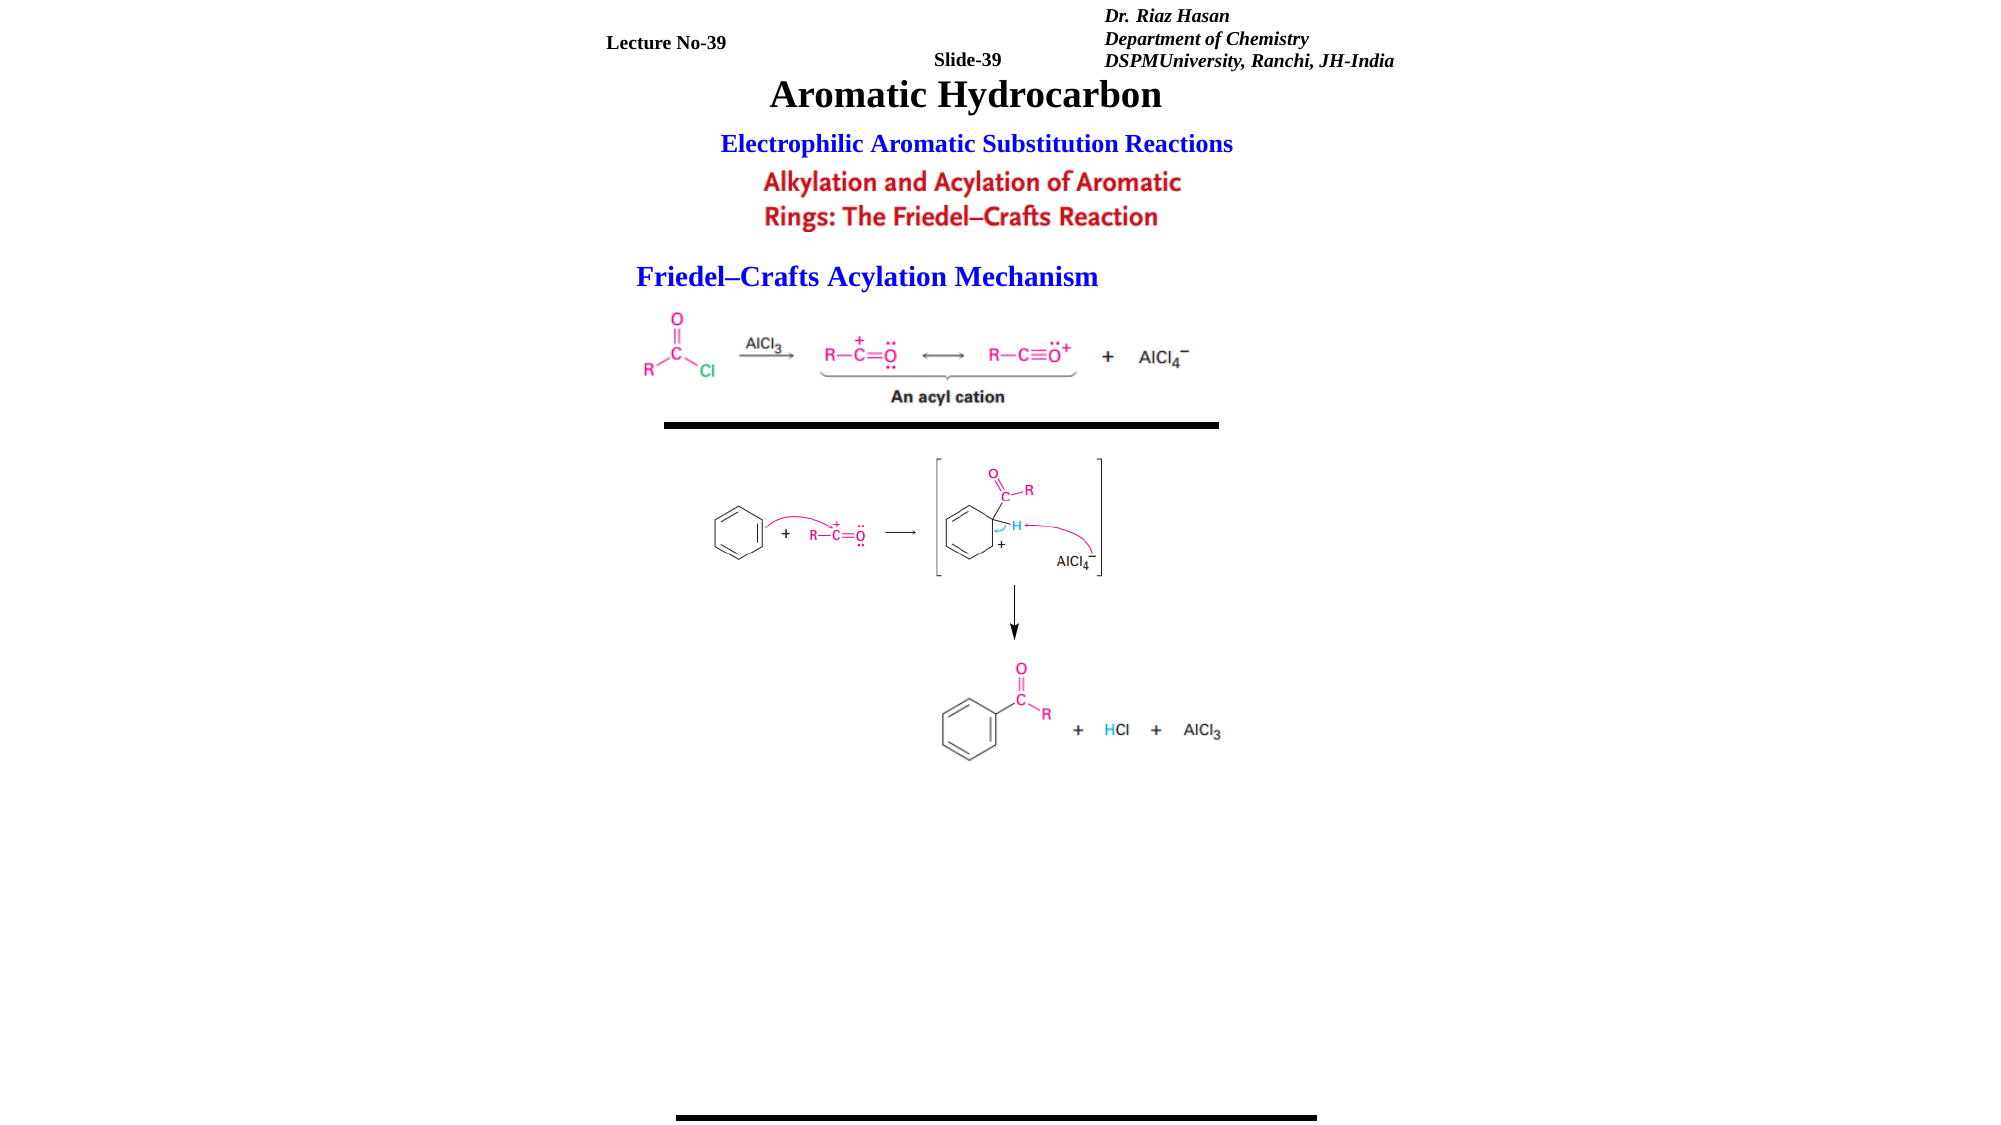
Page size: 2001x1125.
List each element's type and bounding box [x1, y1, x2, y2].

picture [602, 0, 1397, 1125]
